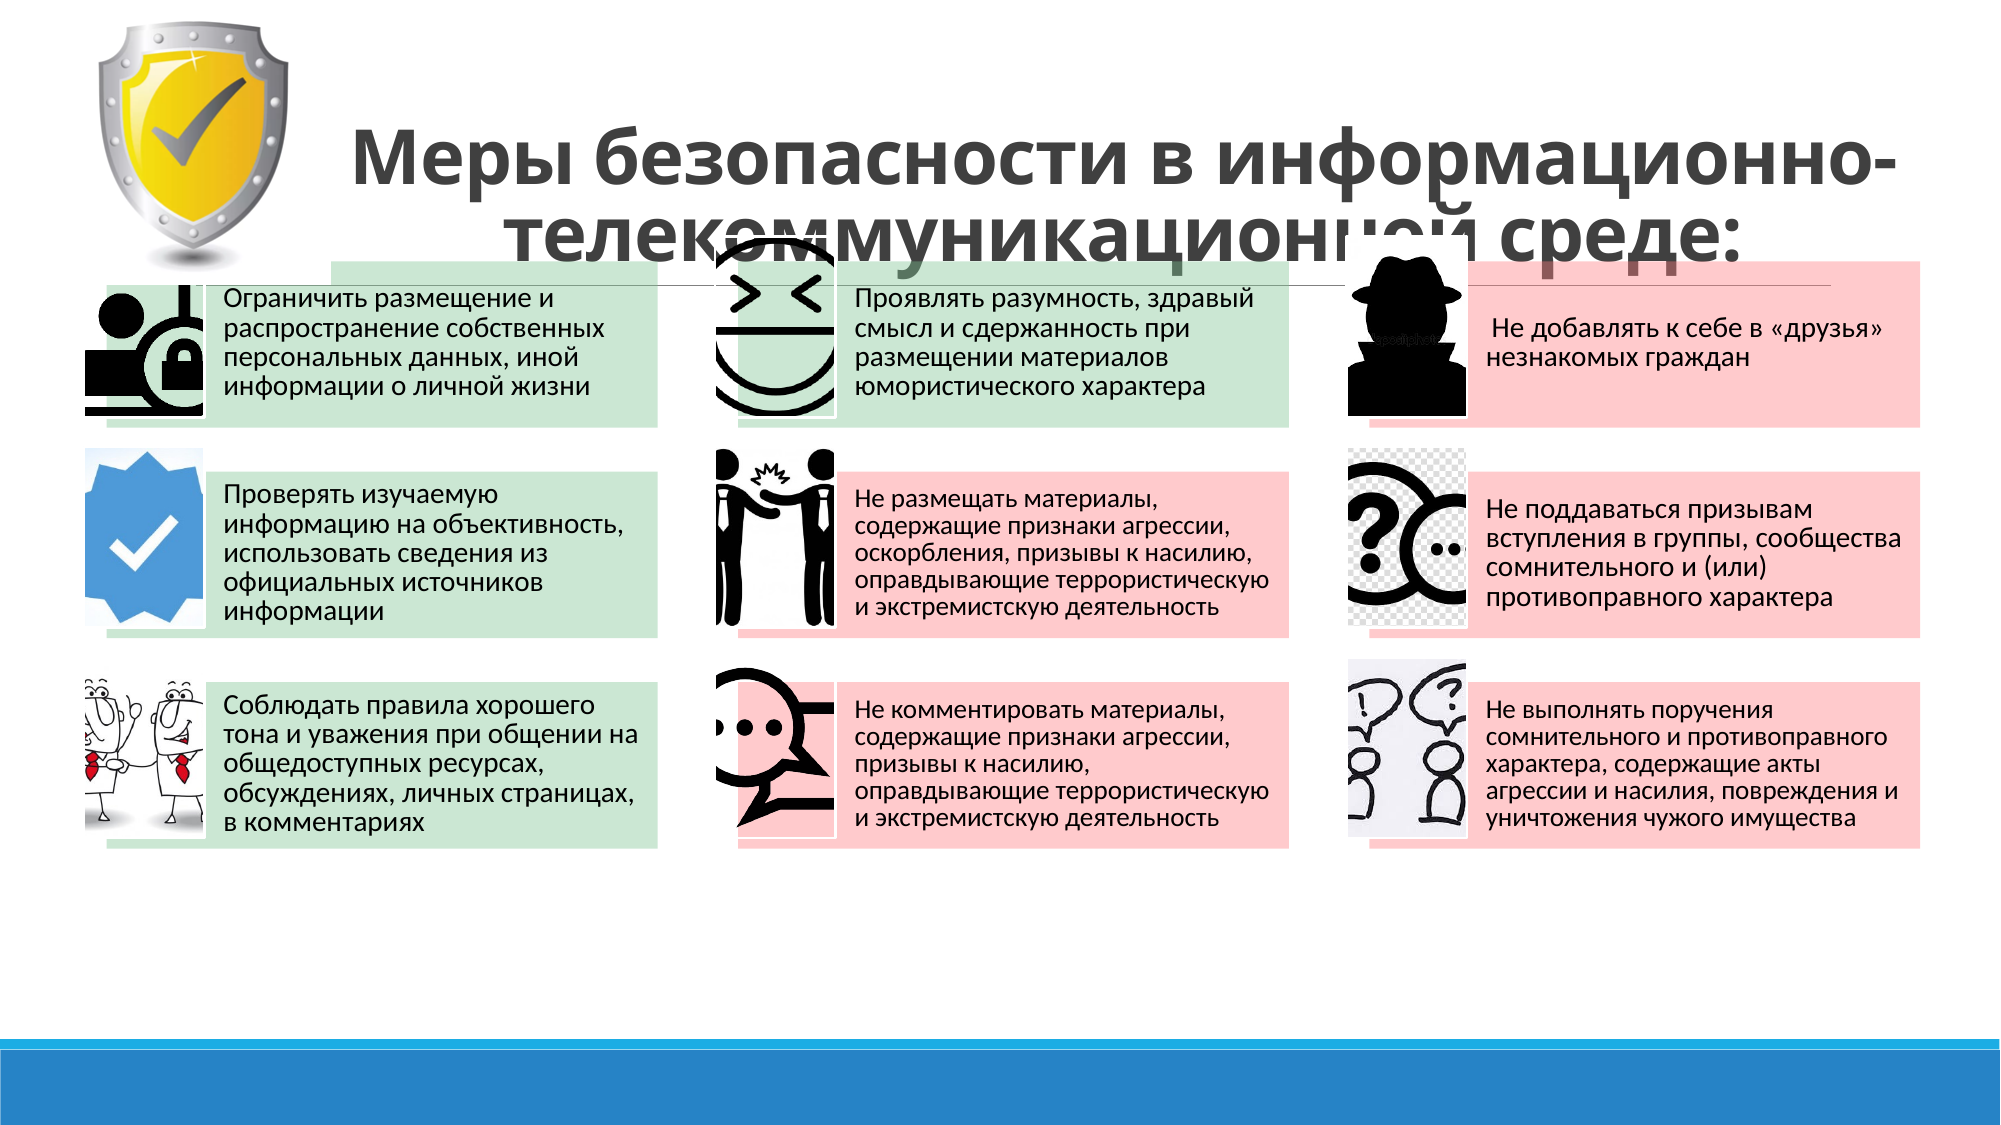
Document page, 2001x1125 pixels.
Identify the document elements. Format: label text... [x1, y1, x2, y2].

picture [55, 9, 331, 286]
title Меры безопасности в информационно-телекоммуникационной среде: [339, 47, 1948, 285]
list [83, 235, 1921, 1074]
